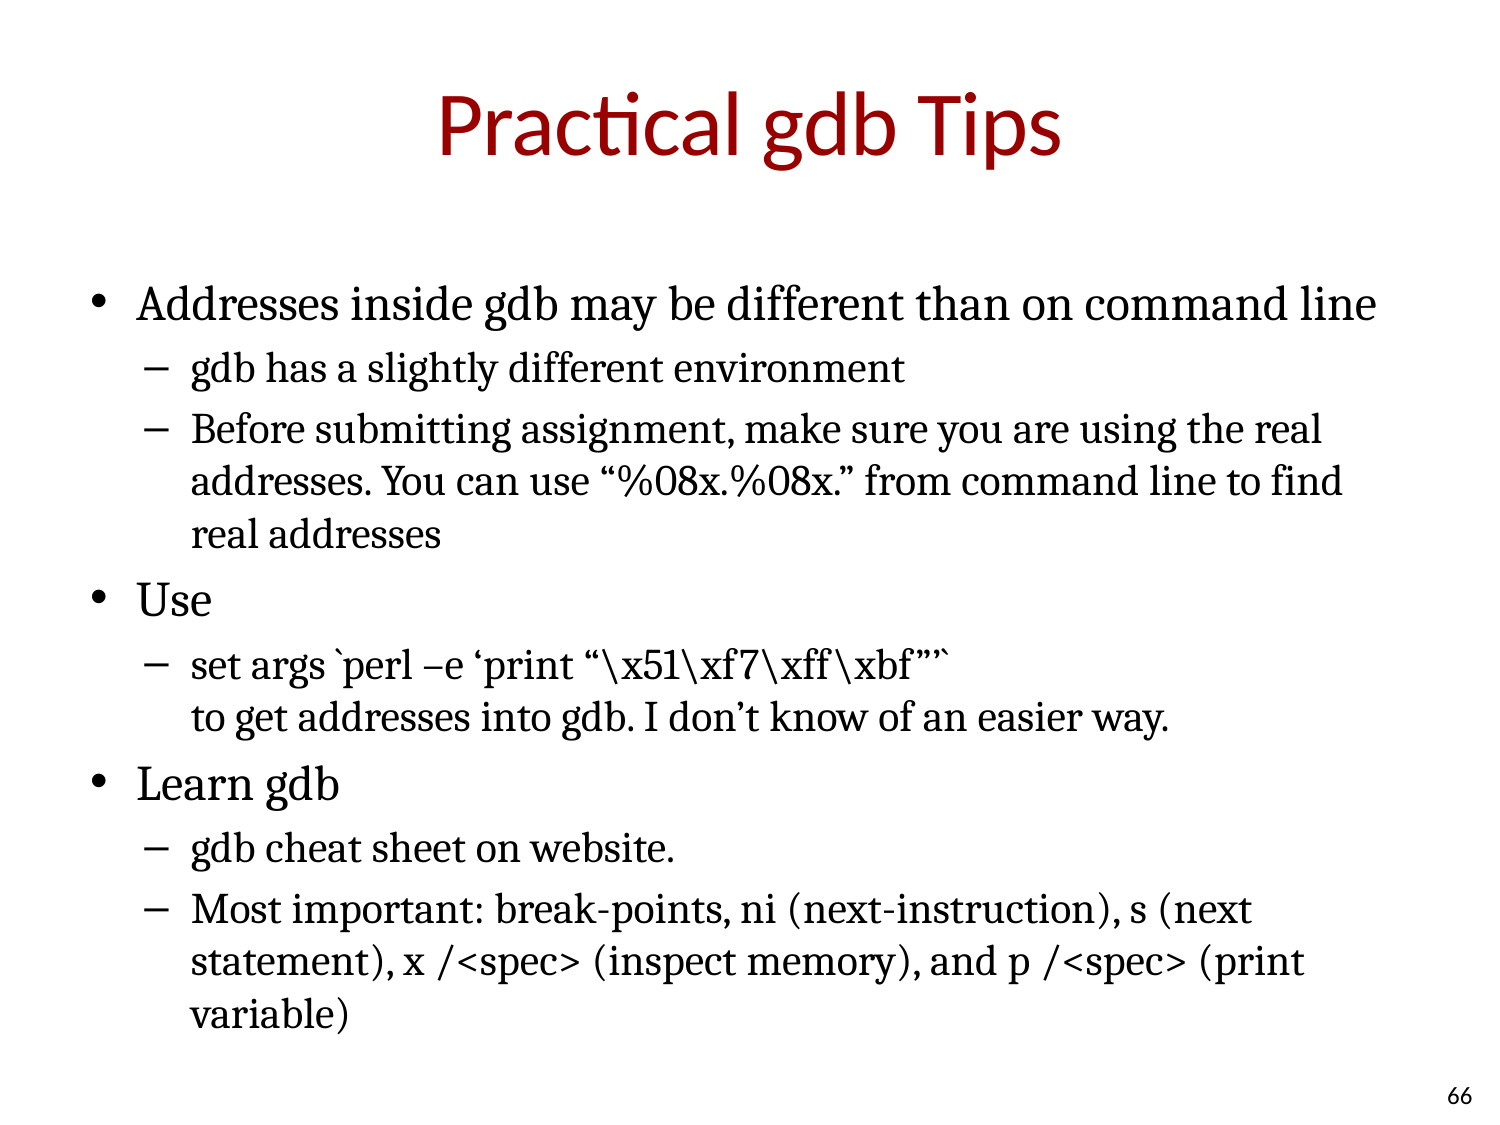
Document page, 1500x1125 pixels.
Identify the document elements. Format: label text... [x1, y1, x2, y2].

slide_number 66 [1137, 1065, 1488, 1125]
list Addresses inside gdb may be different than on command line gdb has a slightly different environment Before submitting assignment, make sure you are using the real addresses. You can use “%08x.%08x.” from command line to find real addresses Use set args `perl –e ‘print “\x51\xf7\xff\xbf”’` to get addresses into gdb. I don’t know of an easier way. Learn gdb gdb cheat sheet on website. Most important: break-points, ni (next-instruction), s (next statement), x /<spec> (inspect memory), and p /<spec> (print variable) [75, 262, 1425, 1053]
title Practical gdb Tips [75, 24, 1425, 213]
